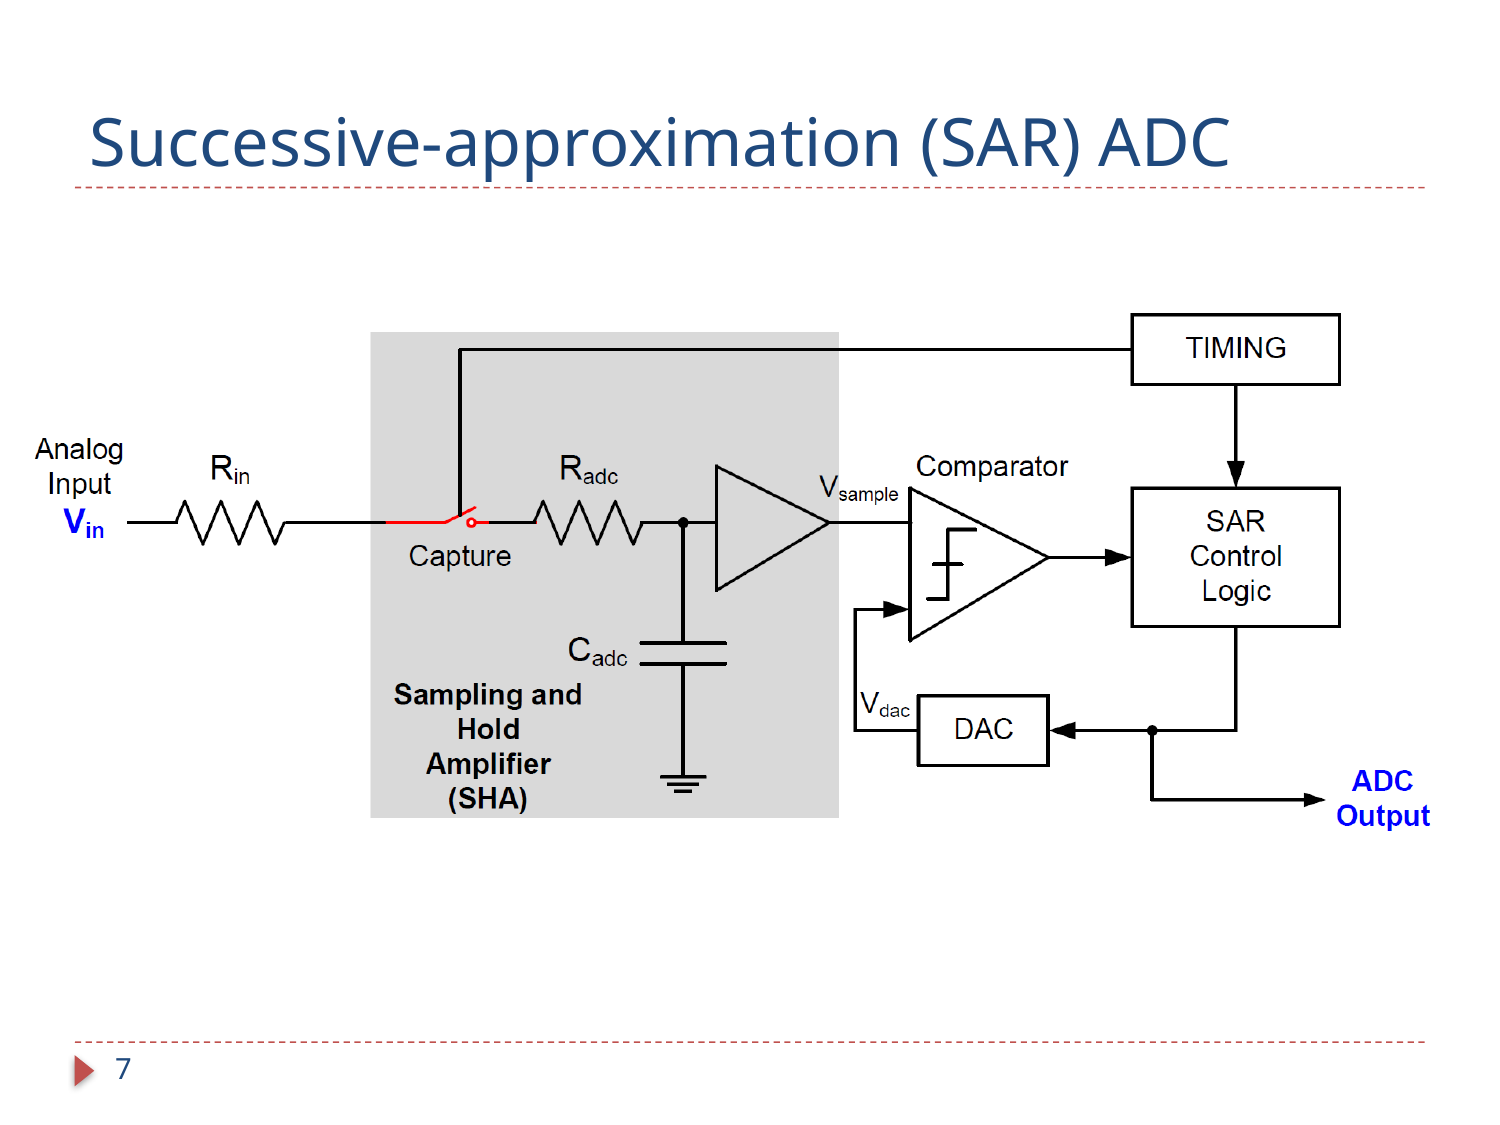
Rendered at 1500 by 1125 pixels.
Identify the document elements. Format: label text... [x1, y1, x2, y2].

picture [24, 287, 1444, 838]
title Successive-approximation (SAR) ADC [75, 24, 1425, 188]
slide_number 7 [100, 1042, 426, 1103]
